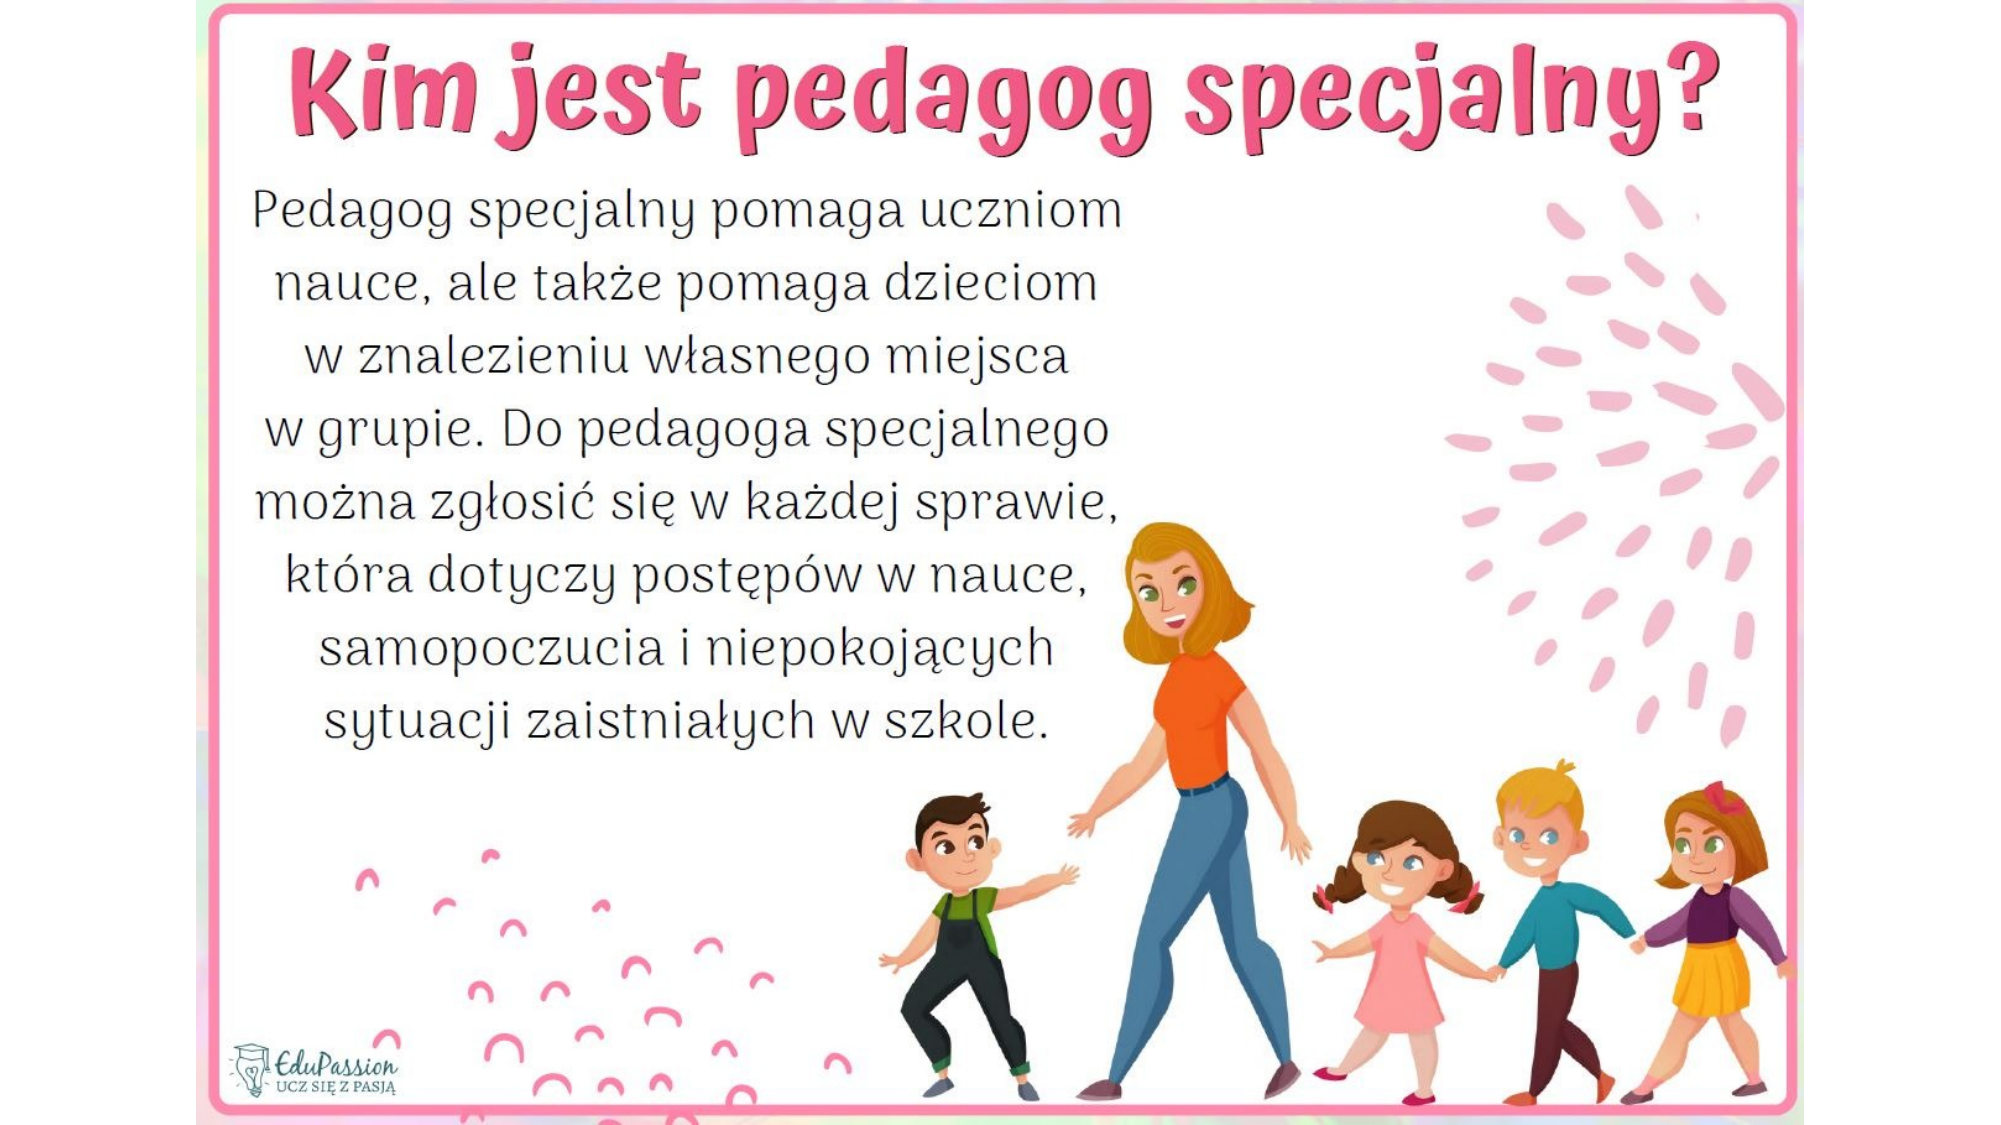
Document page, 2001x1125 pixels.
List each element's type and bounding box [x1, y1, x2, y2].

picture [196, 0, 1804, 1125]
